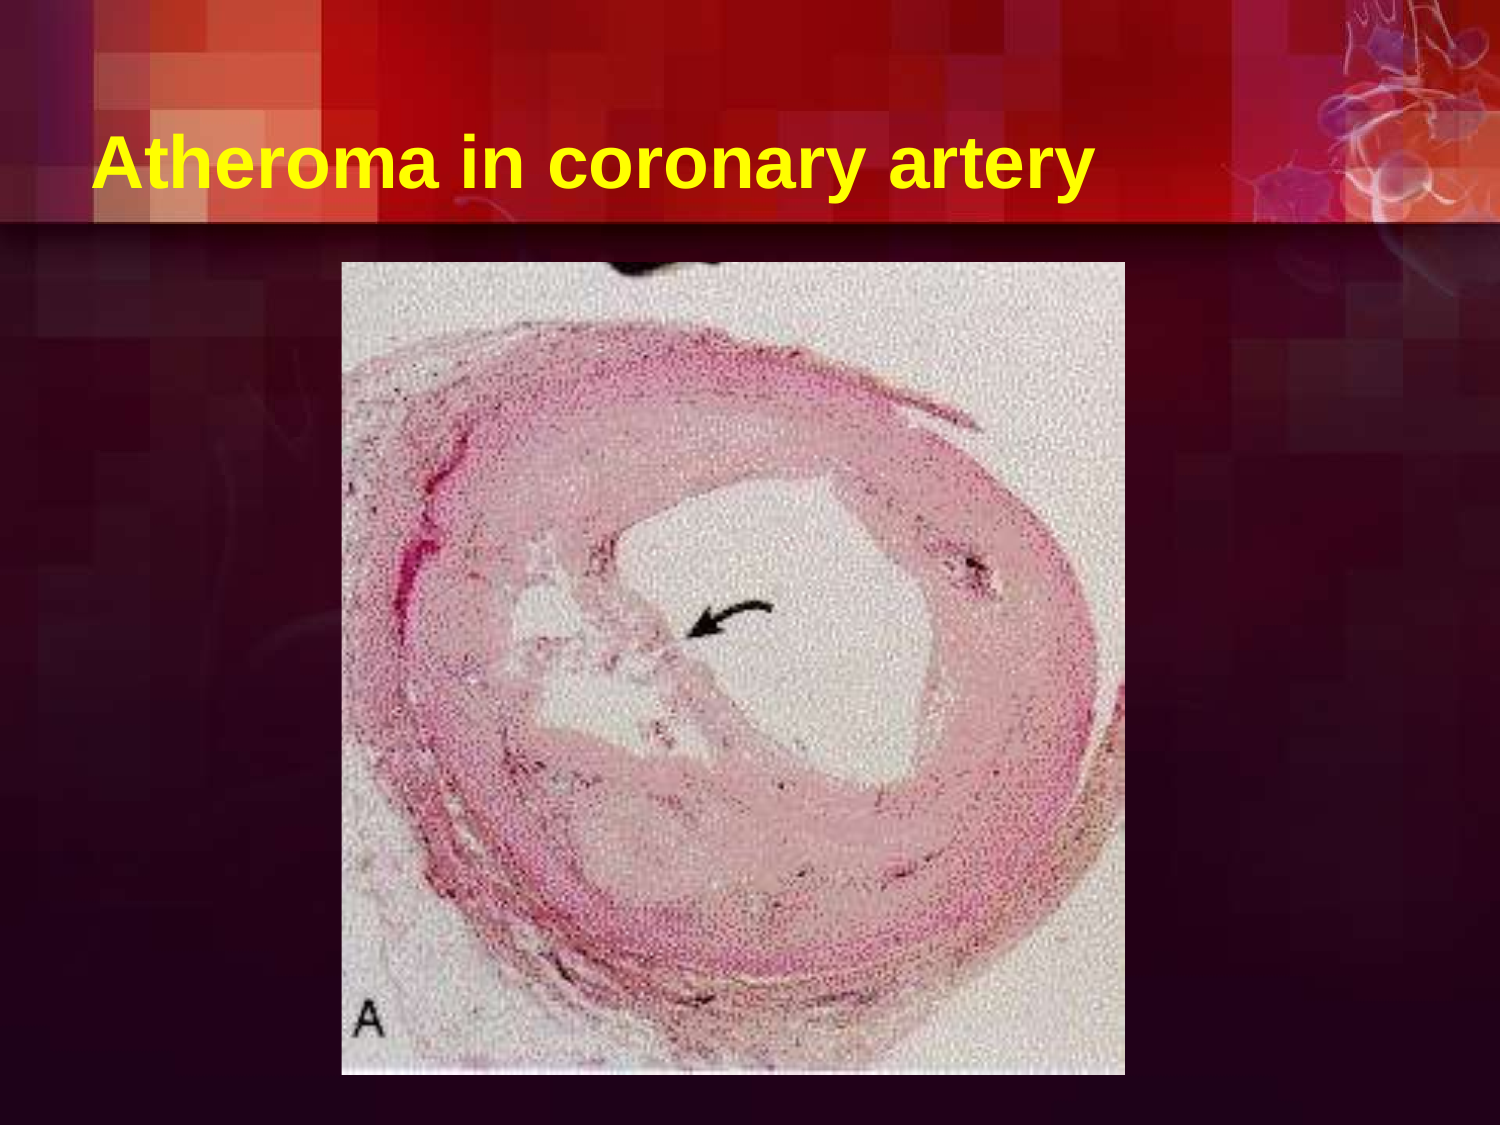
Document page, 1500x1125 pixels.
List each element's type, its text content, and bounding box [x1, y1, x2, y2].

picture [0, 0, 1500, 1125]
title Atheroma in coronary artery [87, 110, 1101, 301]
text_box [341, 262, 1125, 1075]
